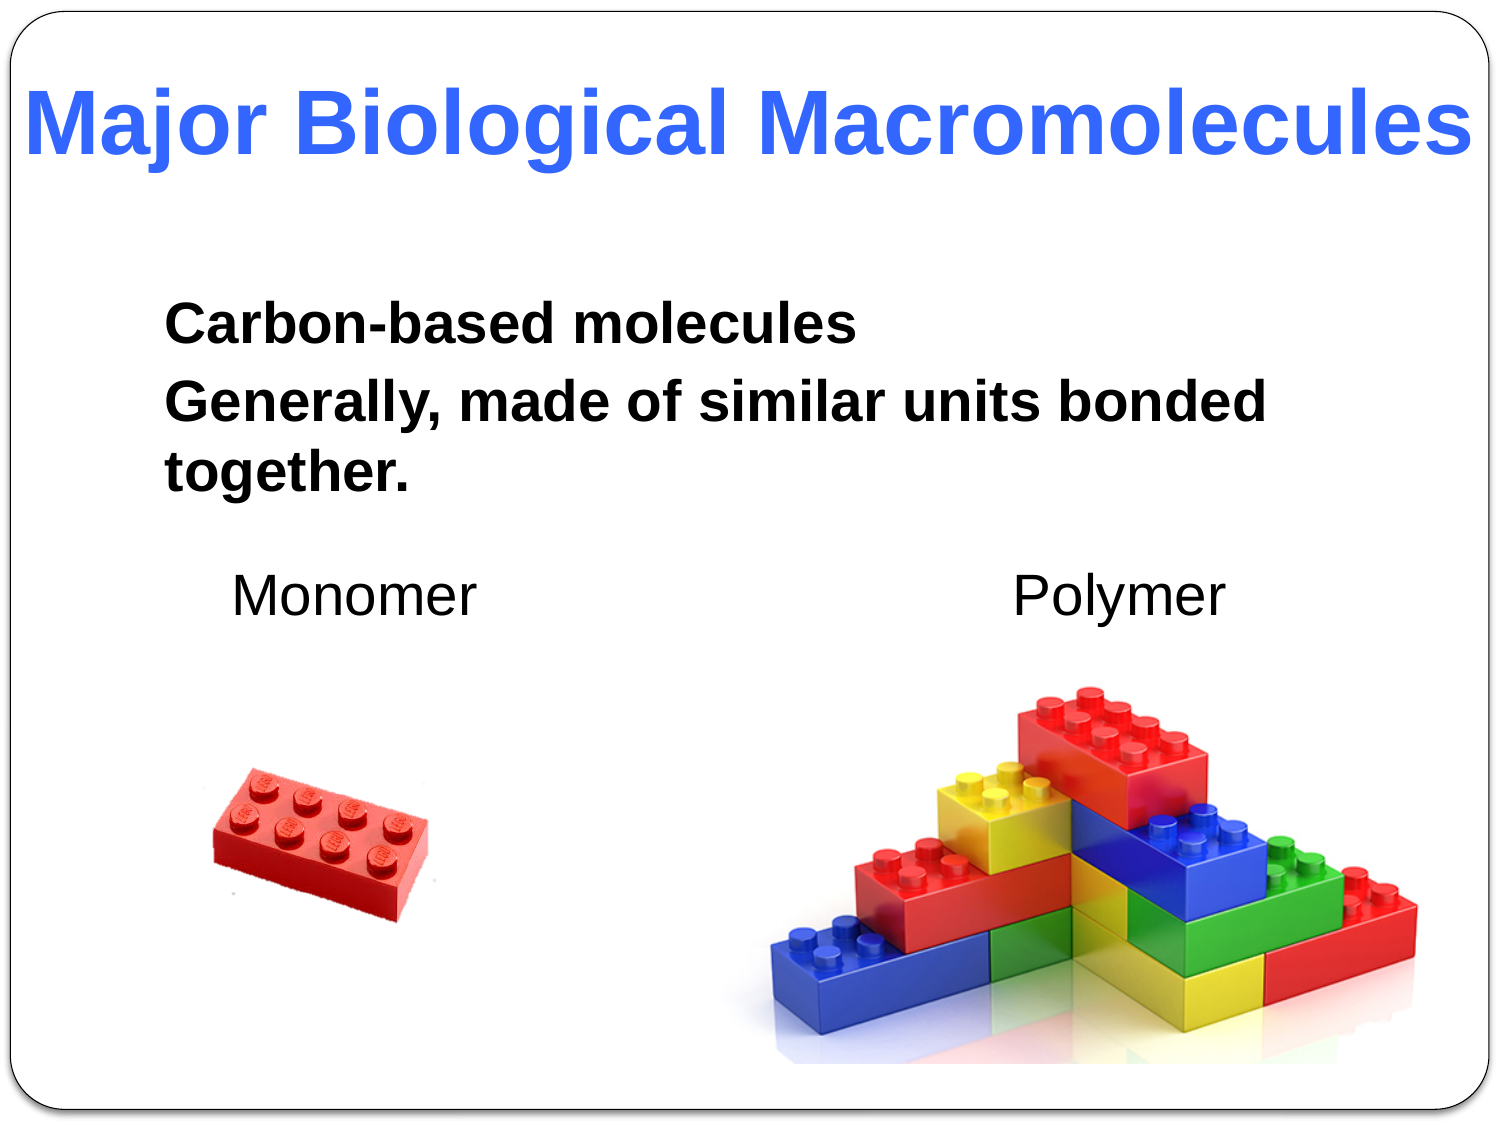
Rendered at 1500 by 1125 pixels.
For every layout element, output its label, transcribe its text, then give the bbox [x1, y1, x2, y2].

text_box Monomer Polymer [216, 549, 1244, 635]
picture [182, 762, 473, 926]
text_box Carbon-based molecules Generally, made of similar units bonded together. [0, 199, 1425, 1005]
text_box Major Biological Macromolecules [0, 0, 1500, 188]
picture [711, 662, 1456, 1064]
